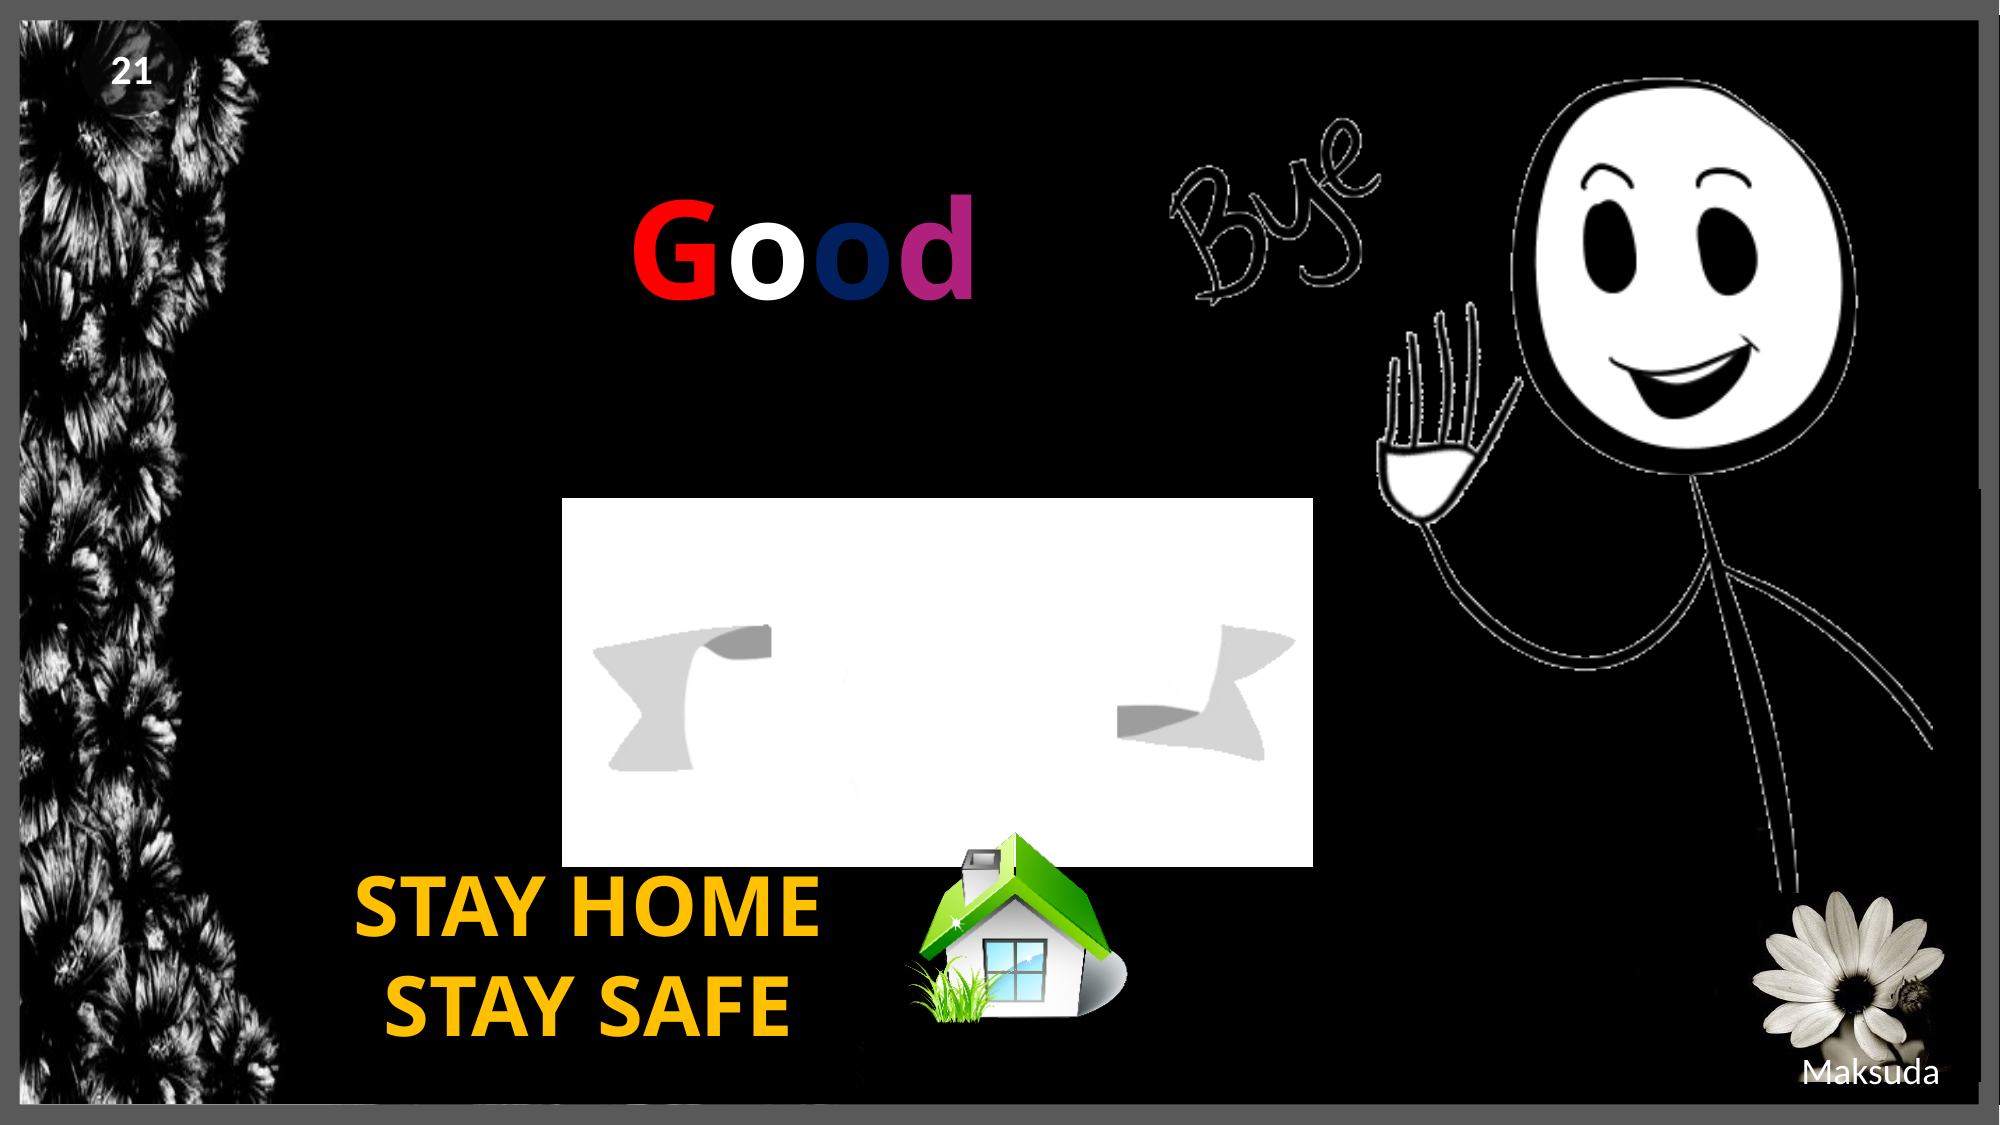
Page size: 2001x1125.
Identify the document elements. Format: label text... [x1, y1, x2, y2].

text_box Thanks to all [1153, 927, 1819, 1052]
text_box 21 [78, 19, 185, 118]
text_box STAY HOME STAY SAFE [60, 845, 878, 1061]
text_box Good [364, 179, 1081, 379]
picture [20, 21, 1981, 1104]
